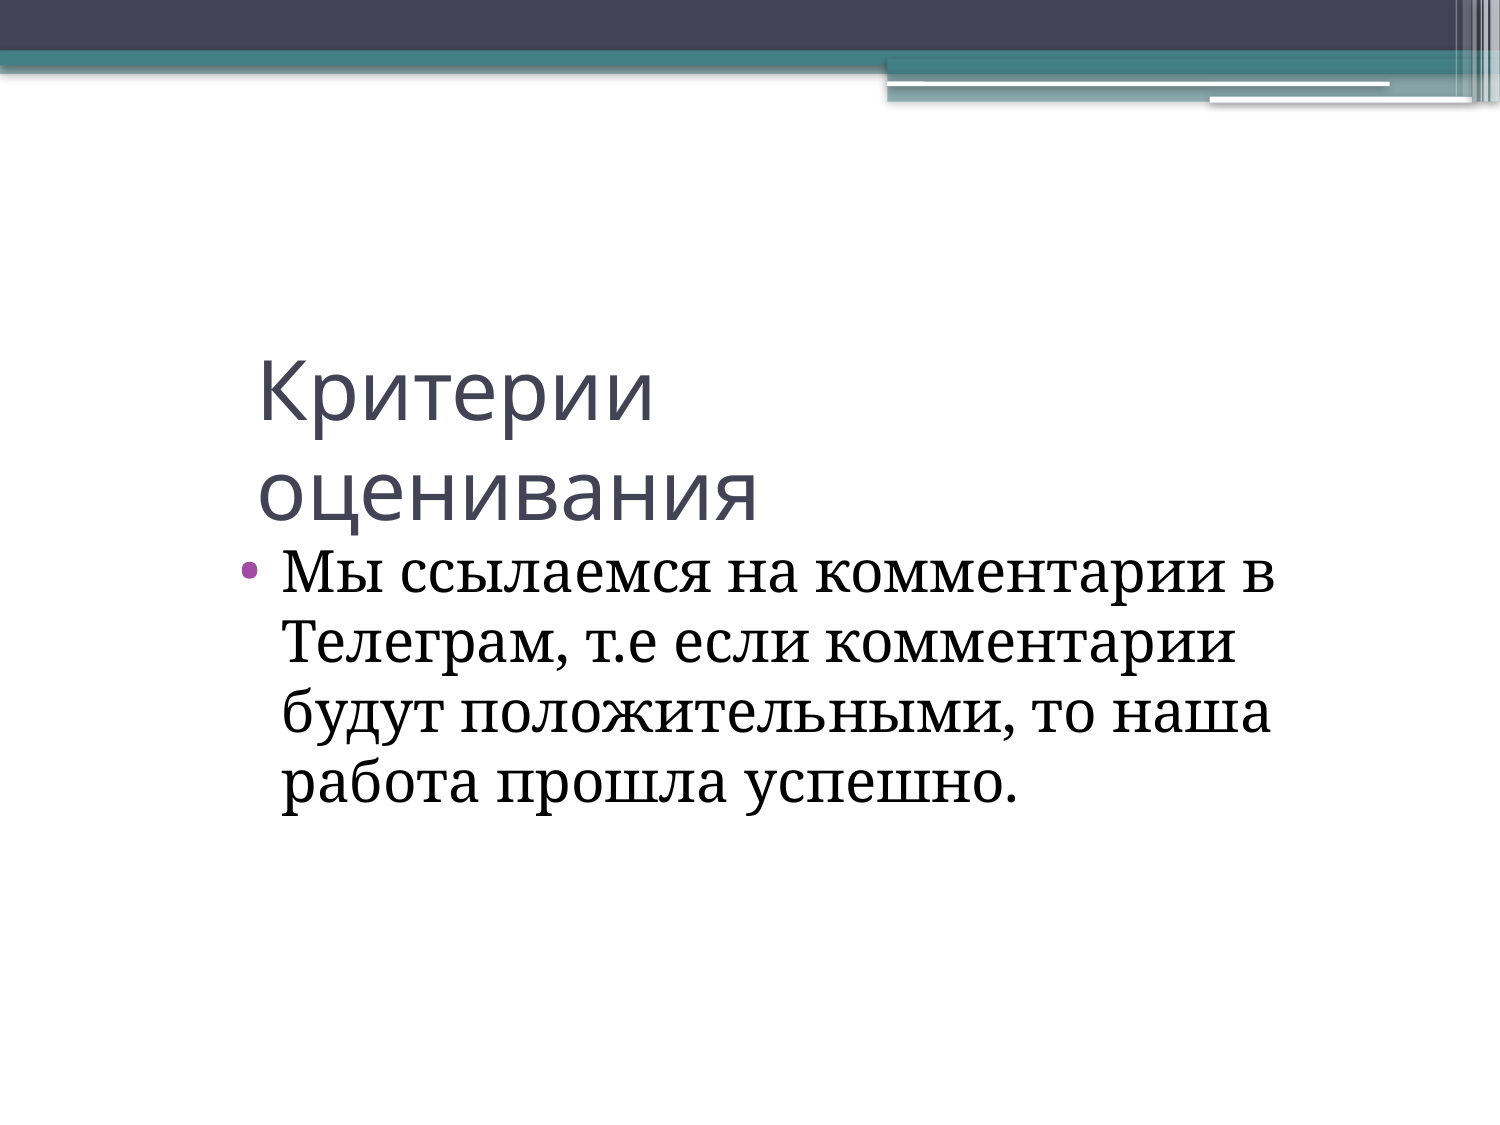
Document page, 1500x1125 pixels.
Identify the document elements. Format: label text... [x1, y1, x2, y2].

title Критерии оценивания [242, 349, 1154, 525]
list Мы ссылаемся на комментарии в Телеграм, т.е если комментарии будут положительными, то наша работа прошла успешно. [206, 527, 1336, 846]
